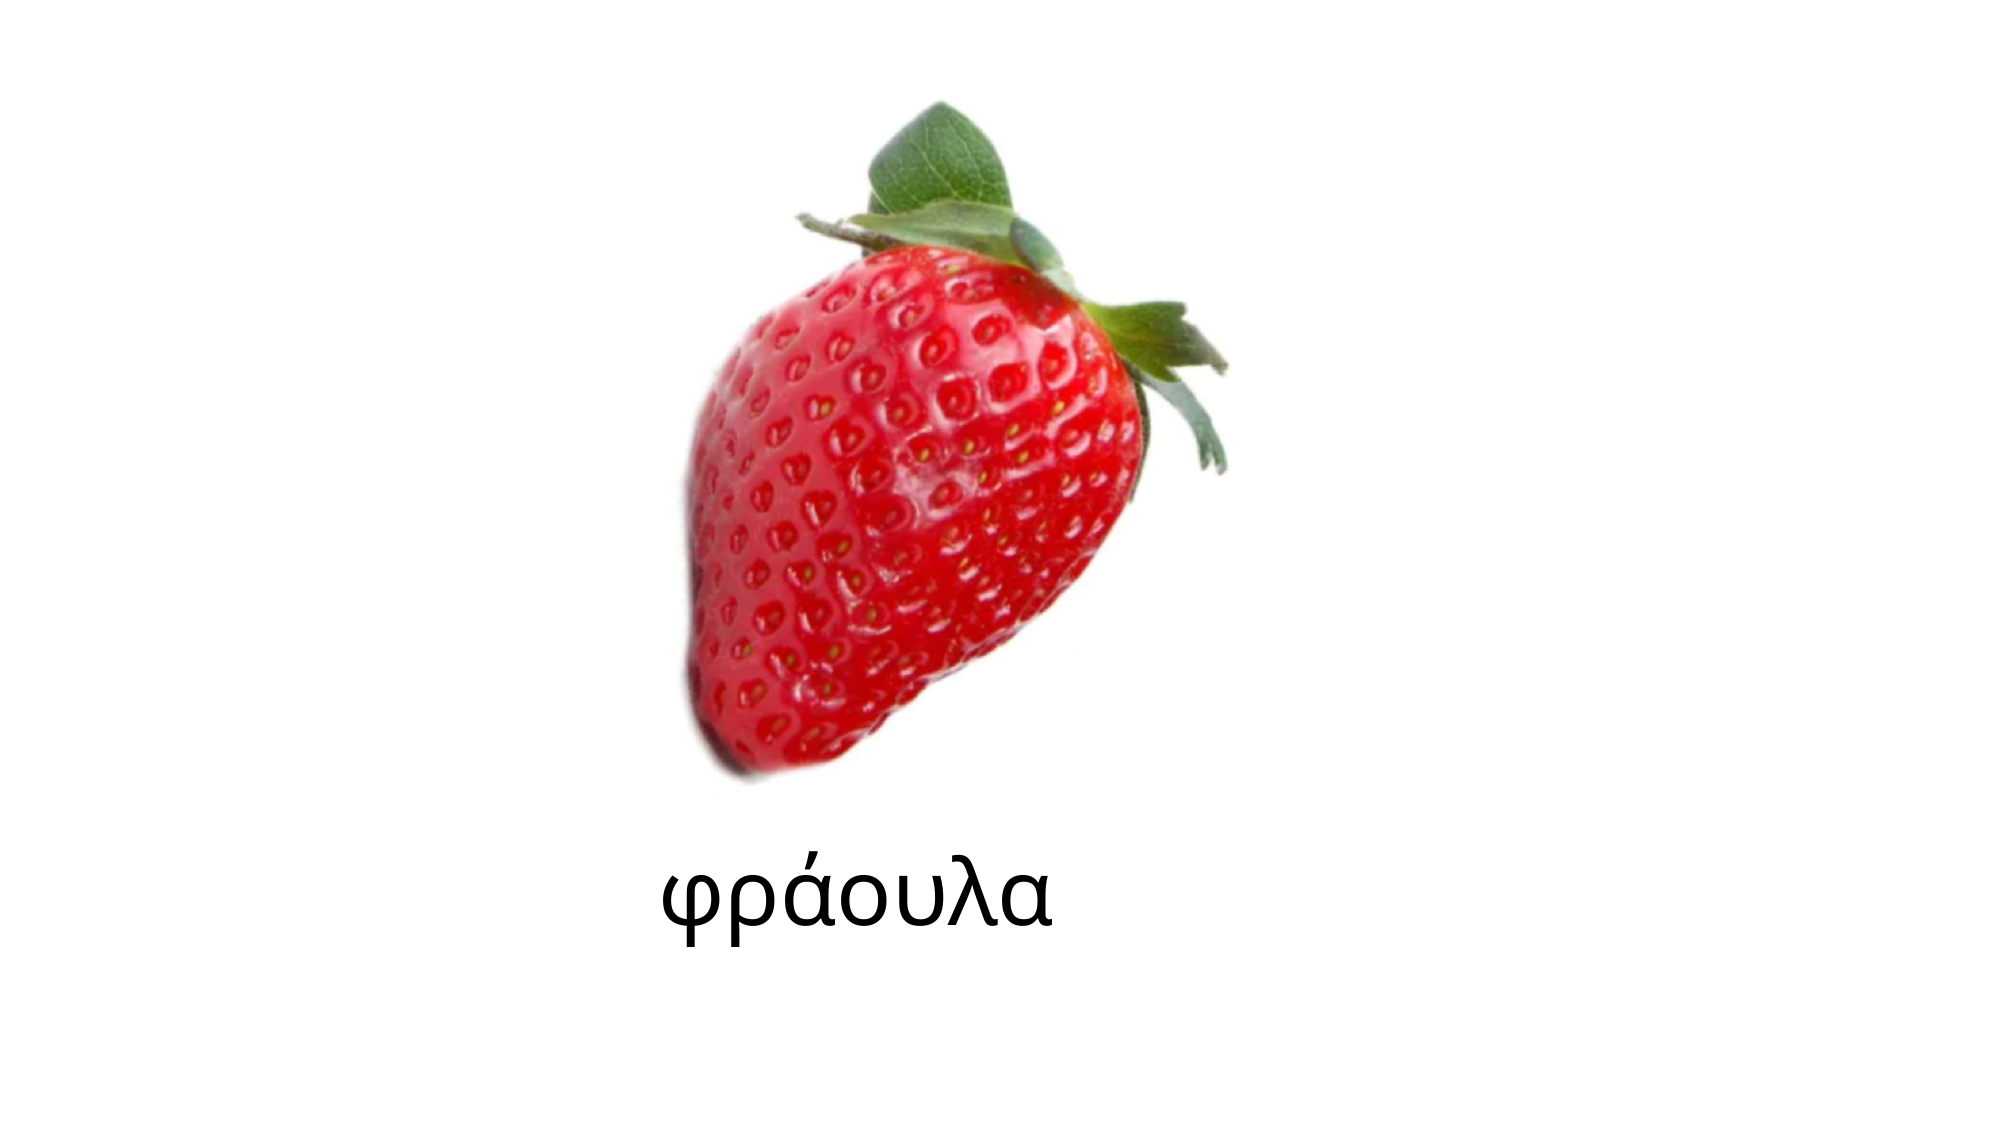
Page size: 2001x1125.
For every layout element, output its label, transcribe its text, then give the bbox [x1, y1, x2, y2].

title φράουλα [643, 814, 1198, 978]
picture [545, 31, 1333, 824]
